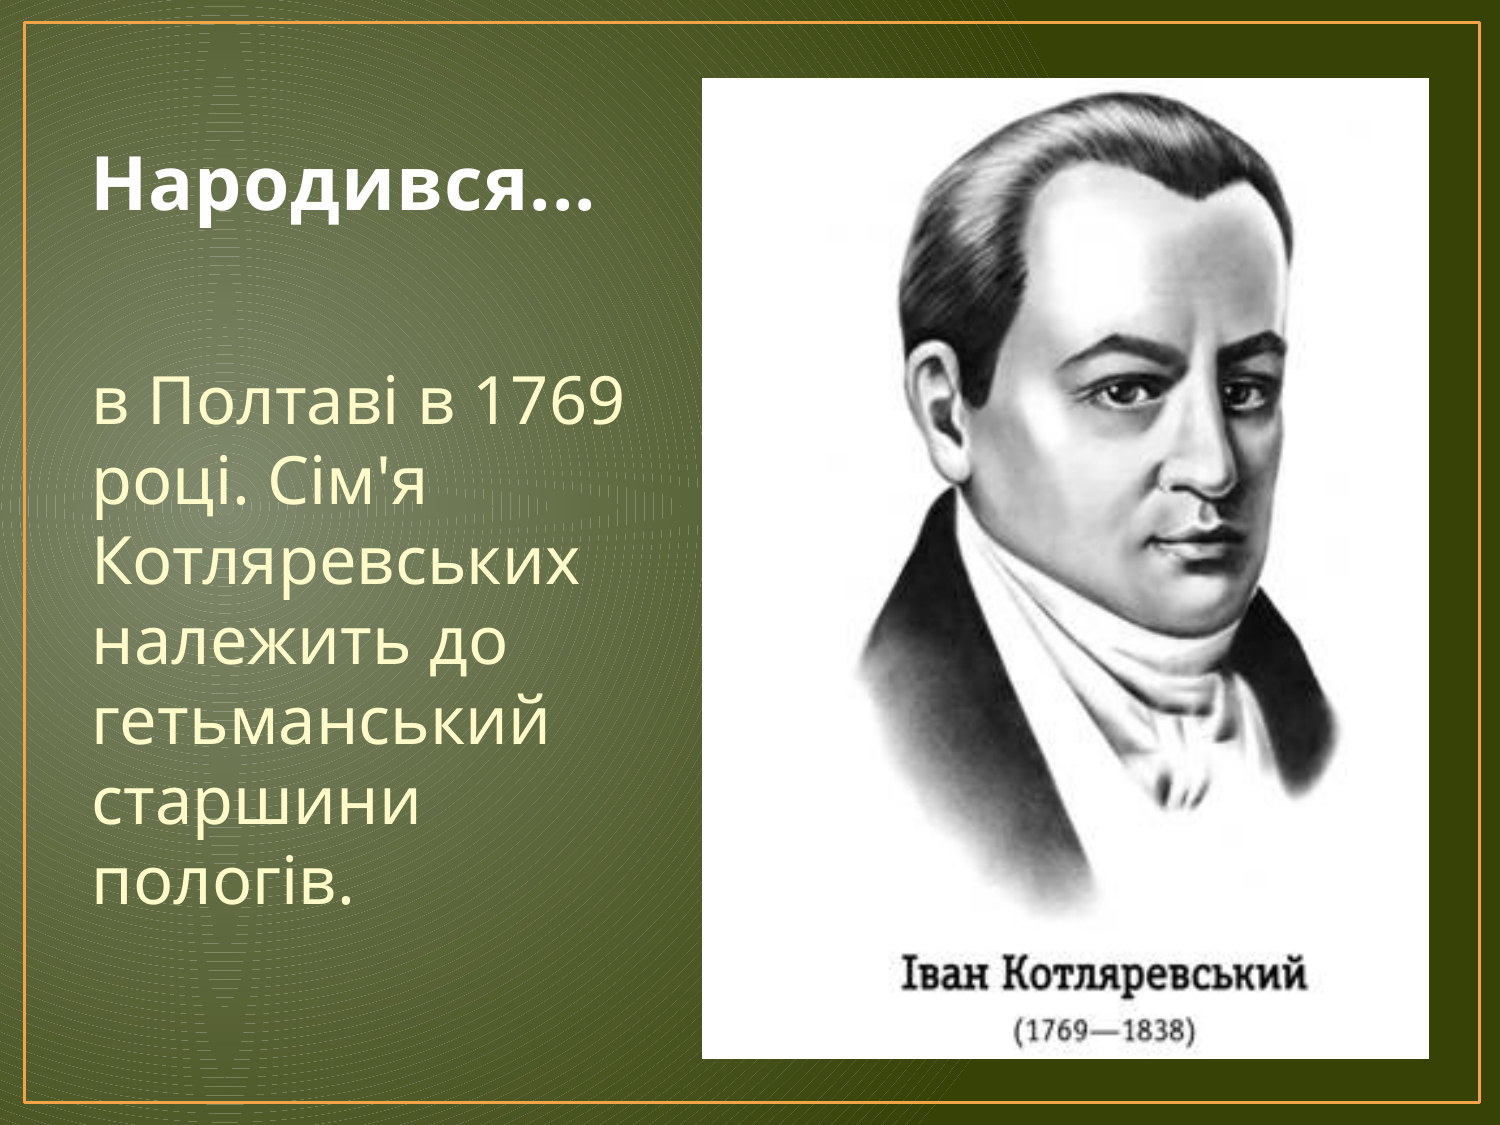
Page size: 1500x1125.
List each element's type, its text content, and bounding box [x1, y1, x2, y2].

picture [702, 77, 1429, 1060]
list в Полтаві в 1769 році. Сім'я Котляревських належить до гетьманський старшини пологів. [76, 349, 703, 1125]
title Народився... [75, 45, 1425, 233]
